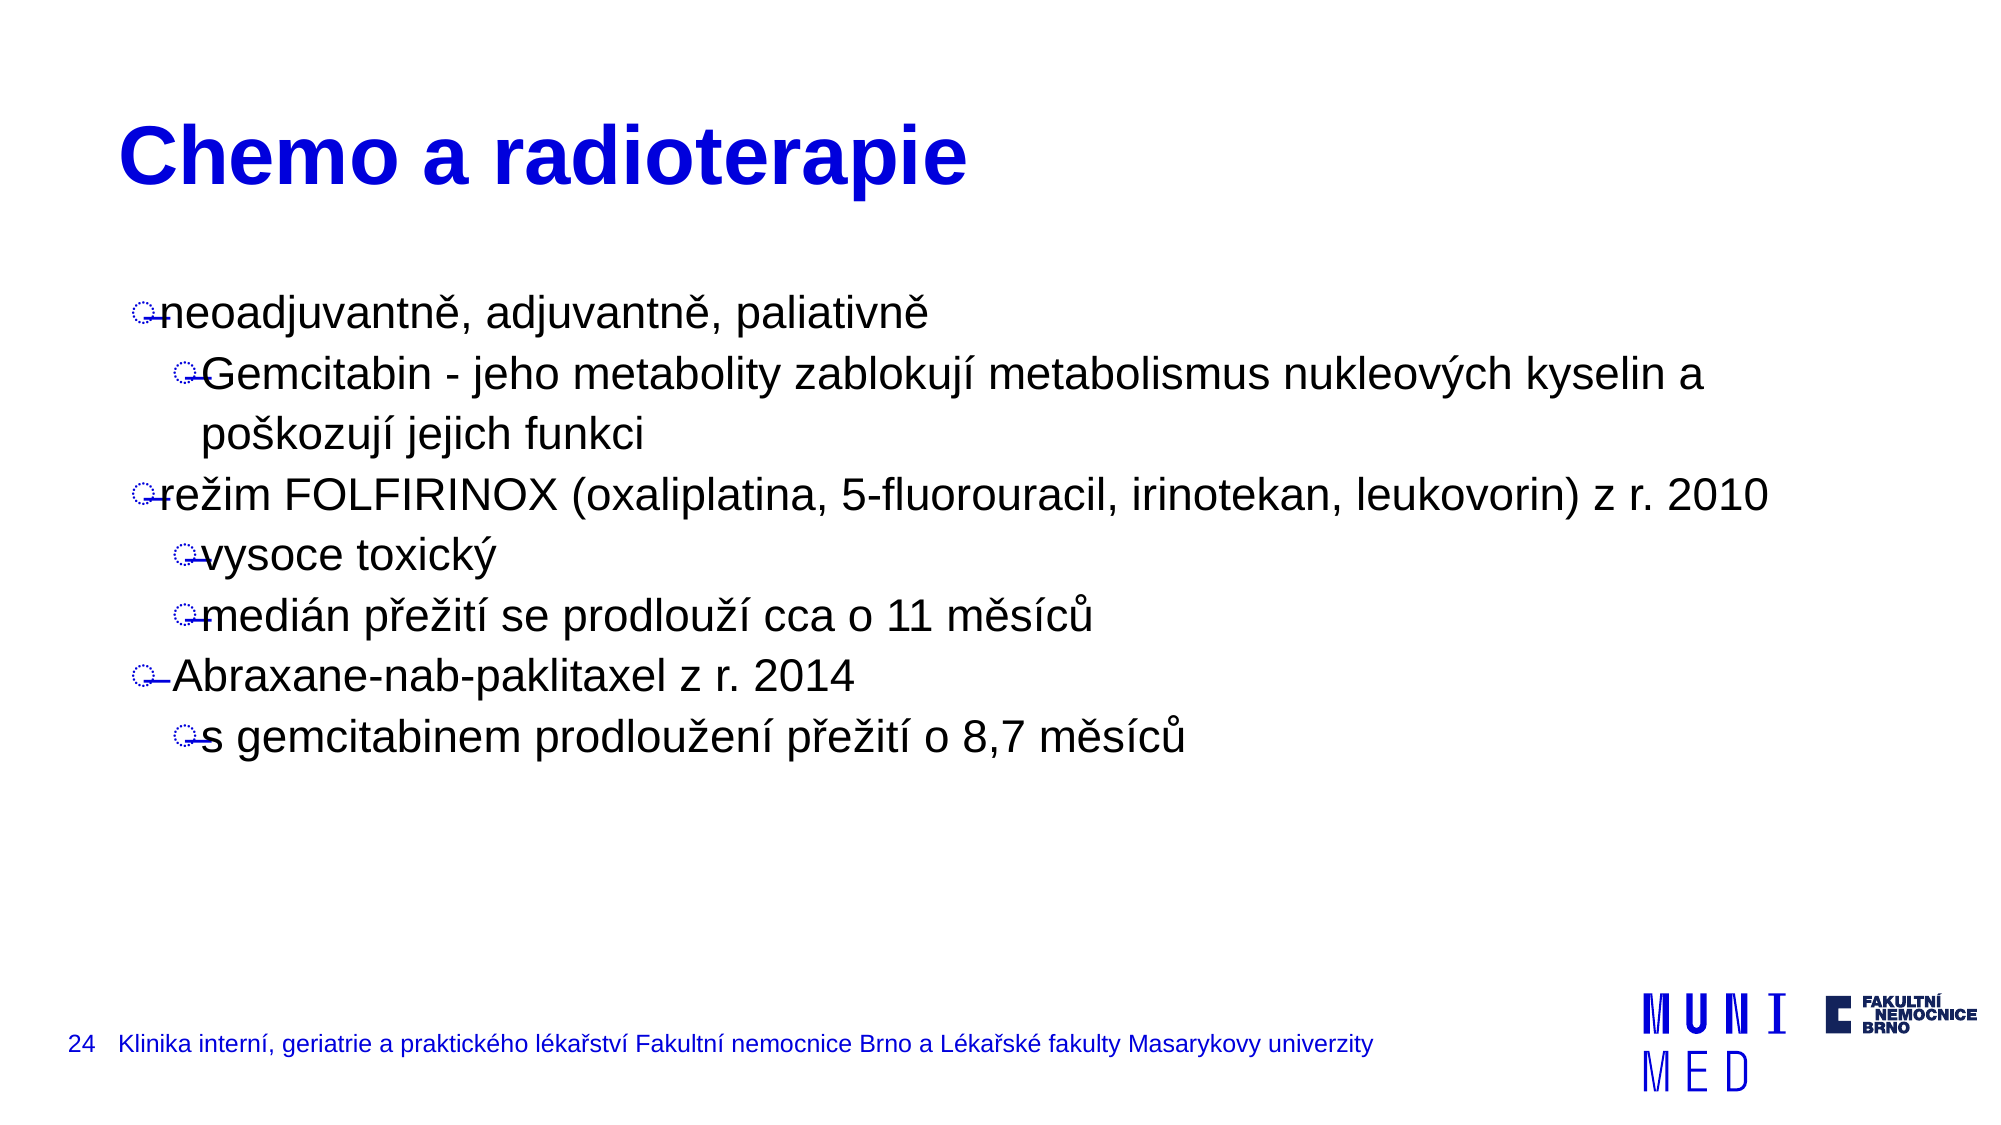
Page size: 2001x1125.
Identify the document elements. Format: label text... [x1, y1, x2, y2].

title Chemo a radioterapie [118, 118, 1883, 193]
list neoadjuvantně, adjuvantně, paliativně Gemcitabin - jeho metabolity zablokují metabolismus nukleových kyselin a poškozují jejich funkci režim FOLFIRINOX (oxaliplatina, 5-fluorouracil, irinotekan, leukovorin) z r. 2010 vysoce toxický medián přežití se prodlouží cca o 11 měsíců Abraxane-nab-paklitaxel z r. 2014 s gemcitabinem prodloužení přežití o 8,7 měsíců [118, 277, 1883, 957]
slide_number 24 [67, 1021, 110, 1063]
footer Klinika interní, geriatrie a praktického lékařství Fakultní nemocnice Brno a Lékařské fakulty Masarykovy univerzity [118, 1021, 1418, 1063]
